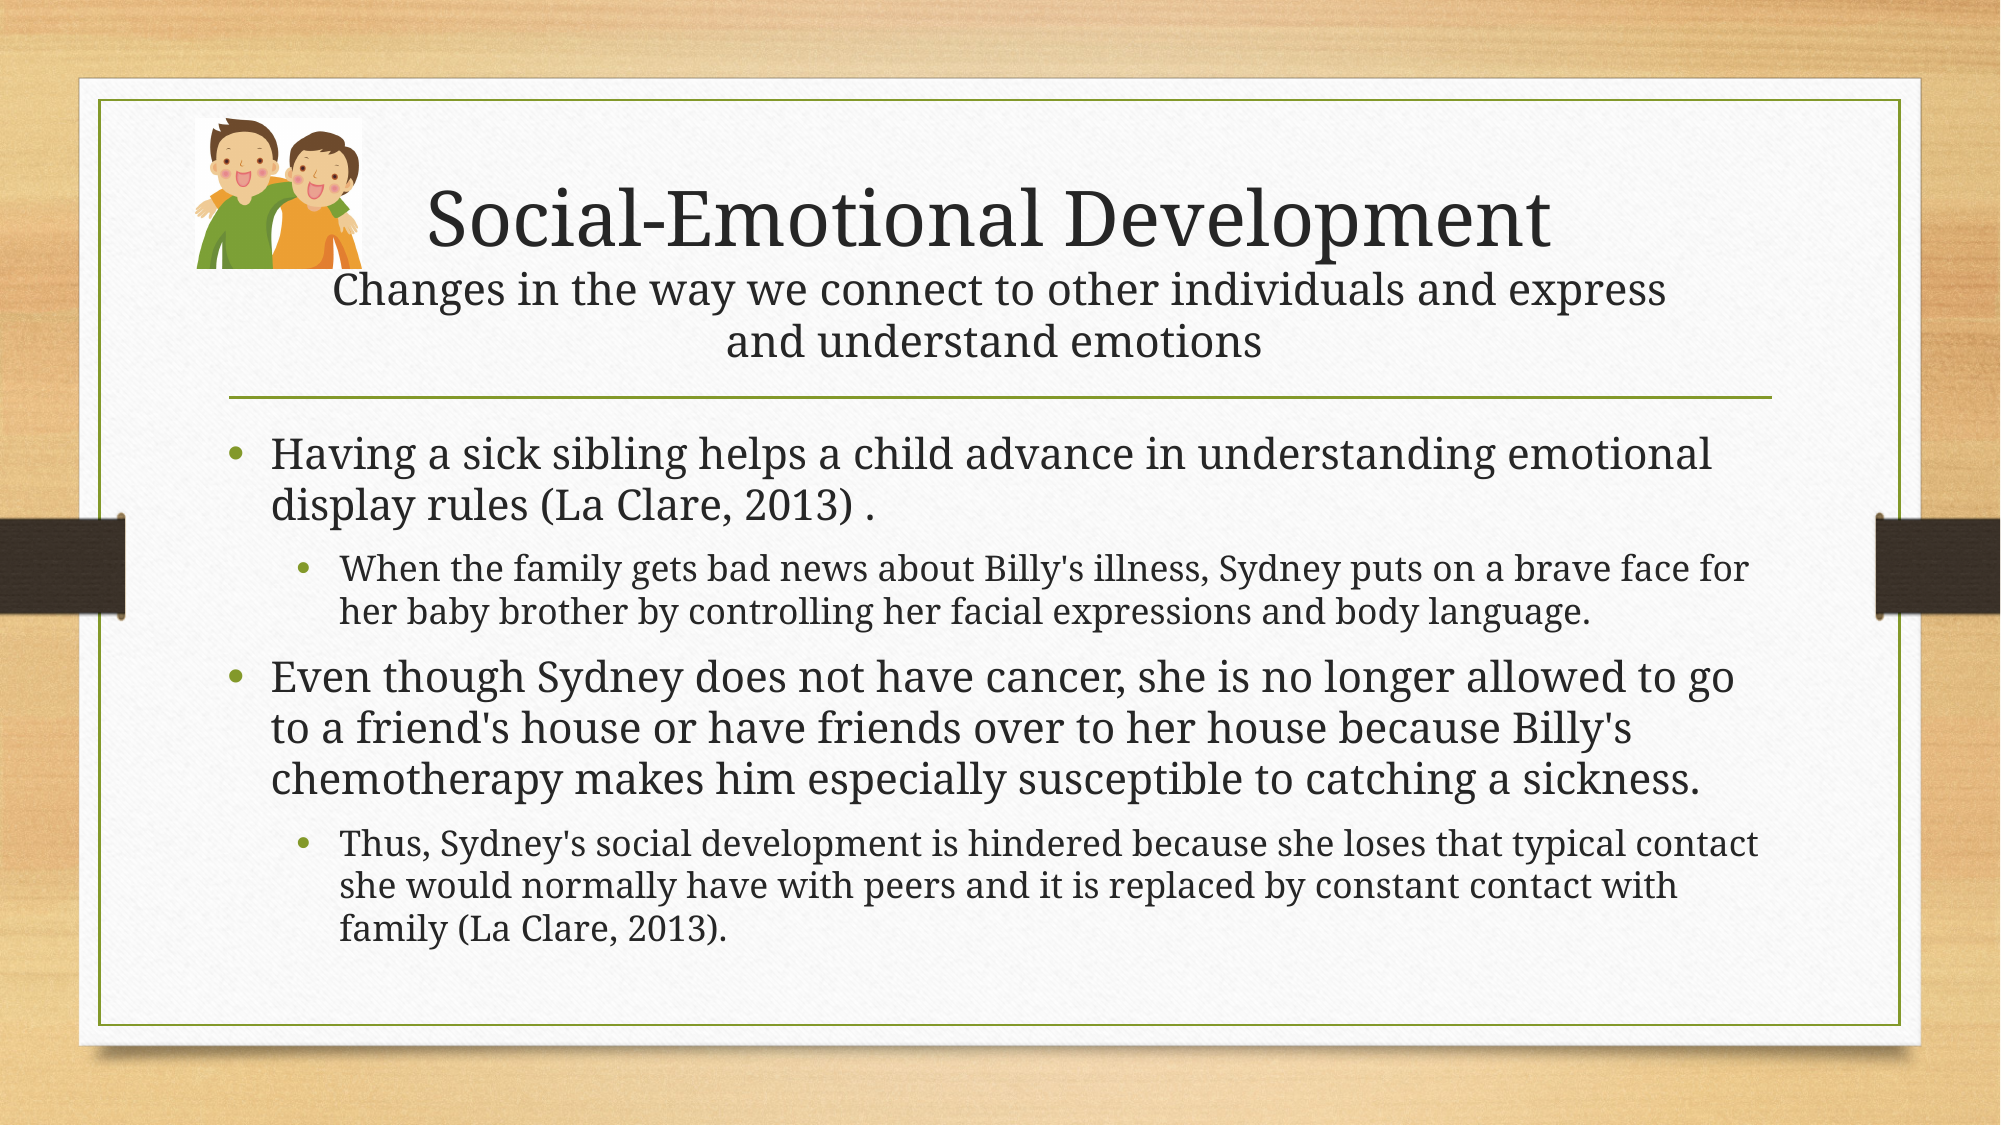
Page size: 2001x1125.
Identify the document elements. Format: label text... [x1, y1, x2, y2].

picture [0, 0, 2001, 1125]
list Having a sick sibling helps a child advance in understanding emotional display rules (La Clare, 2013) . When the family gets bad news about Billy's illness, Sydney puts on a brave face for her baby brother by controlling her facial expressions and body language. Even though Sydney does not have cancer, she is no longer allowed to go to a friend's house or have friends over to her house because Billy's chemotherapy makes him especially susceptible to catching a sickness. Thus, Sydney's social development is hindered because she loses that typical contact she would normally have with peers and it is replaced by constant contact with family (La Clare, 2013). [212, 419, 1788, 964]
title Social-Emotional Development Changes in the way we connect to other individuals and express and understand emotions [212, 161, 1788, 375]
